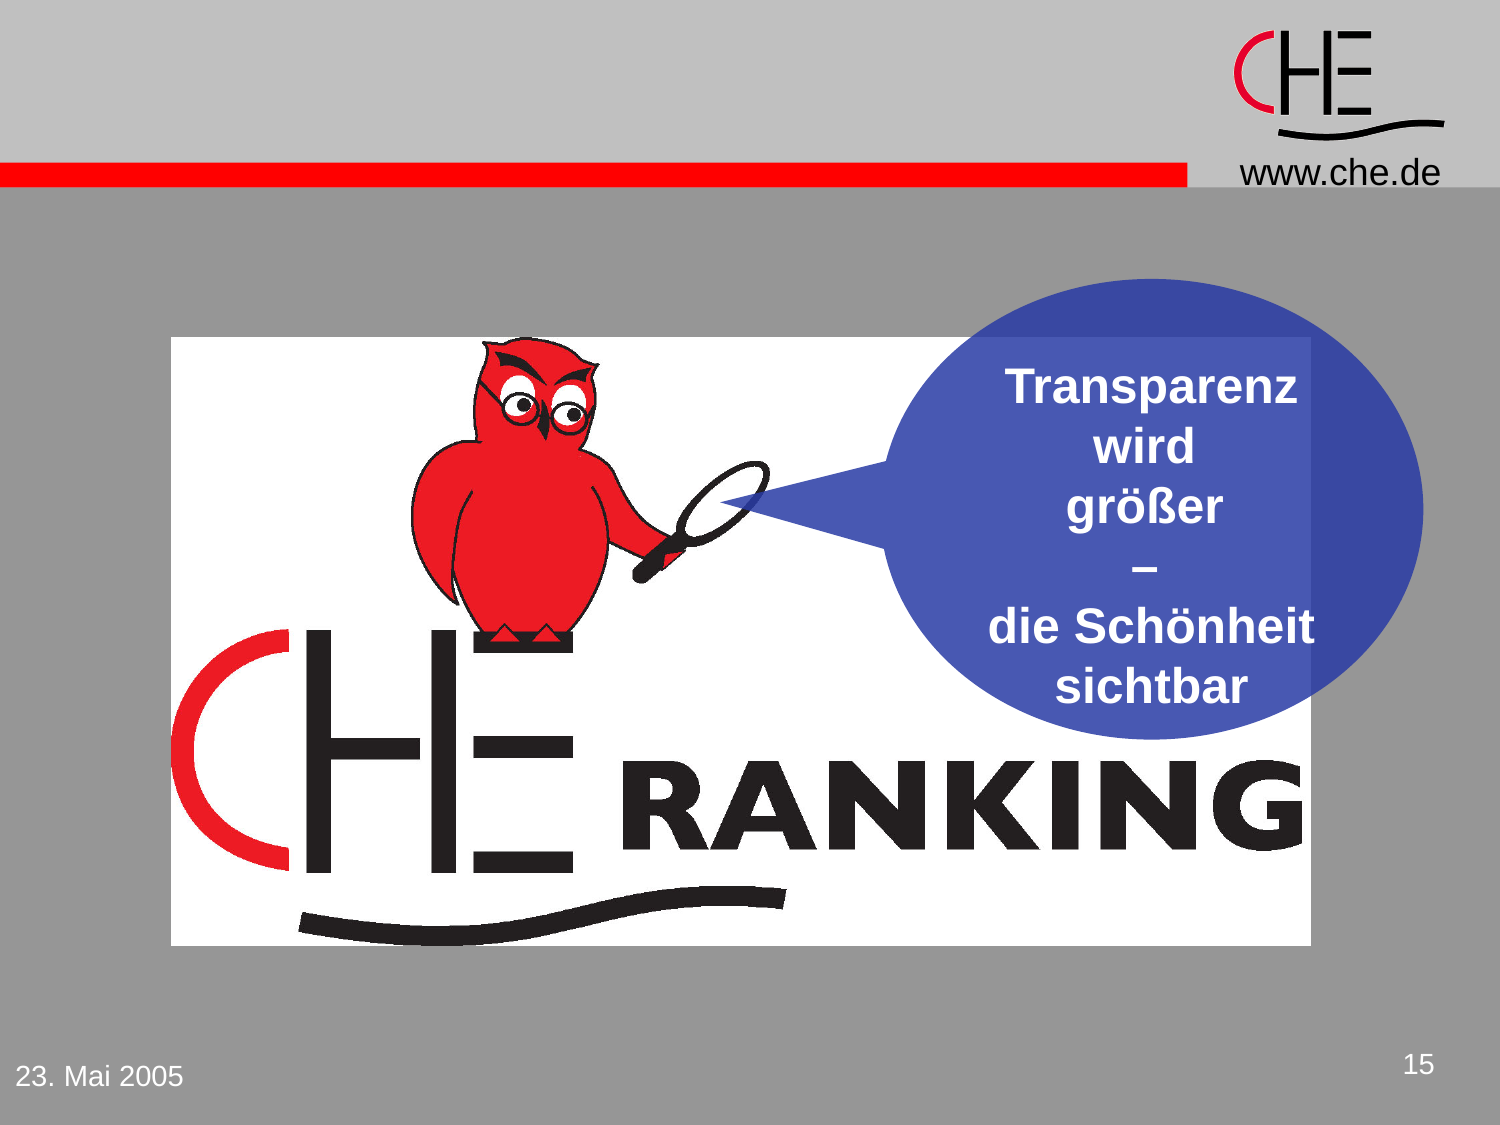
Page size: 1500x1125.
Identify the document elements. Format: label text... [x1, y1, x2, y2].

slide_number 23. Mai 2005 [0, 1050, 384, 1125]
slide_number 15 [1362, 1037, 1450, 1100]
picture [171, 337, 1311, 946]
text_box Transparenz wird größer – die Schönheit sichtbar [971, 278, 1424, 696]
picture [1233, 27, 1446, 143]
